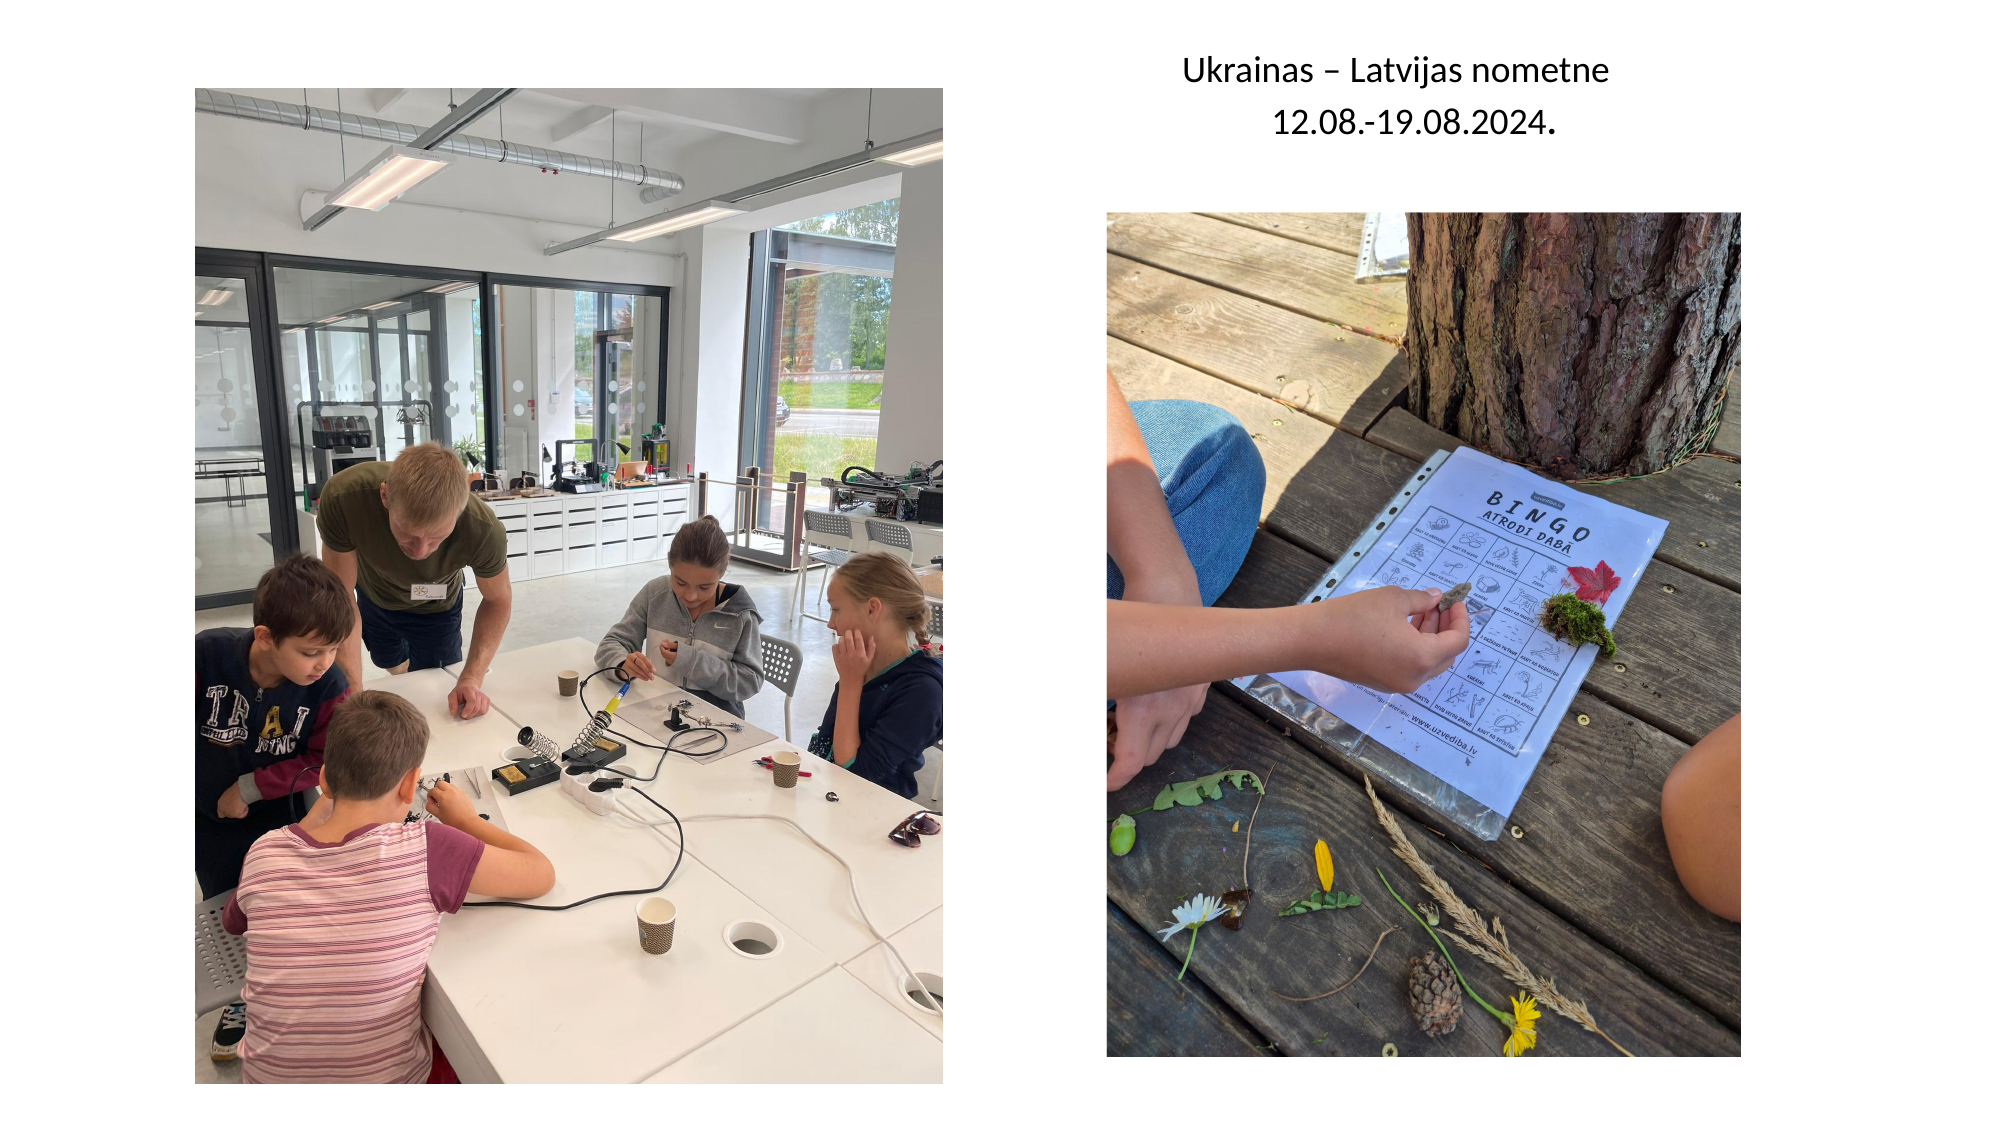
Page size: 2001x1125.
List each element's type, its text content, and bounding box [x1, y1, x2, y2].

picture [1001, 214, 1846, 1056]
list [195, 88, 943, 1084]
text_box Ukrainas – Latvijas nometne [1167, 37, 1713, 98]
text_box 12.08.-19.08.2024. [1256, 98, 1660, 149]
